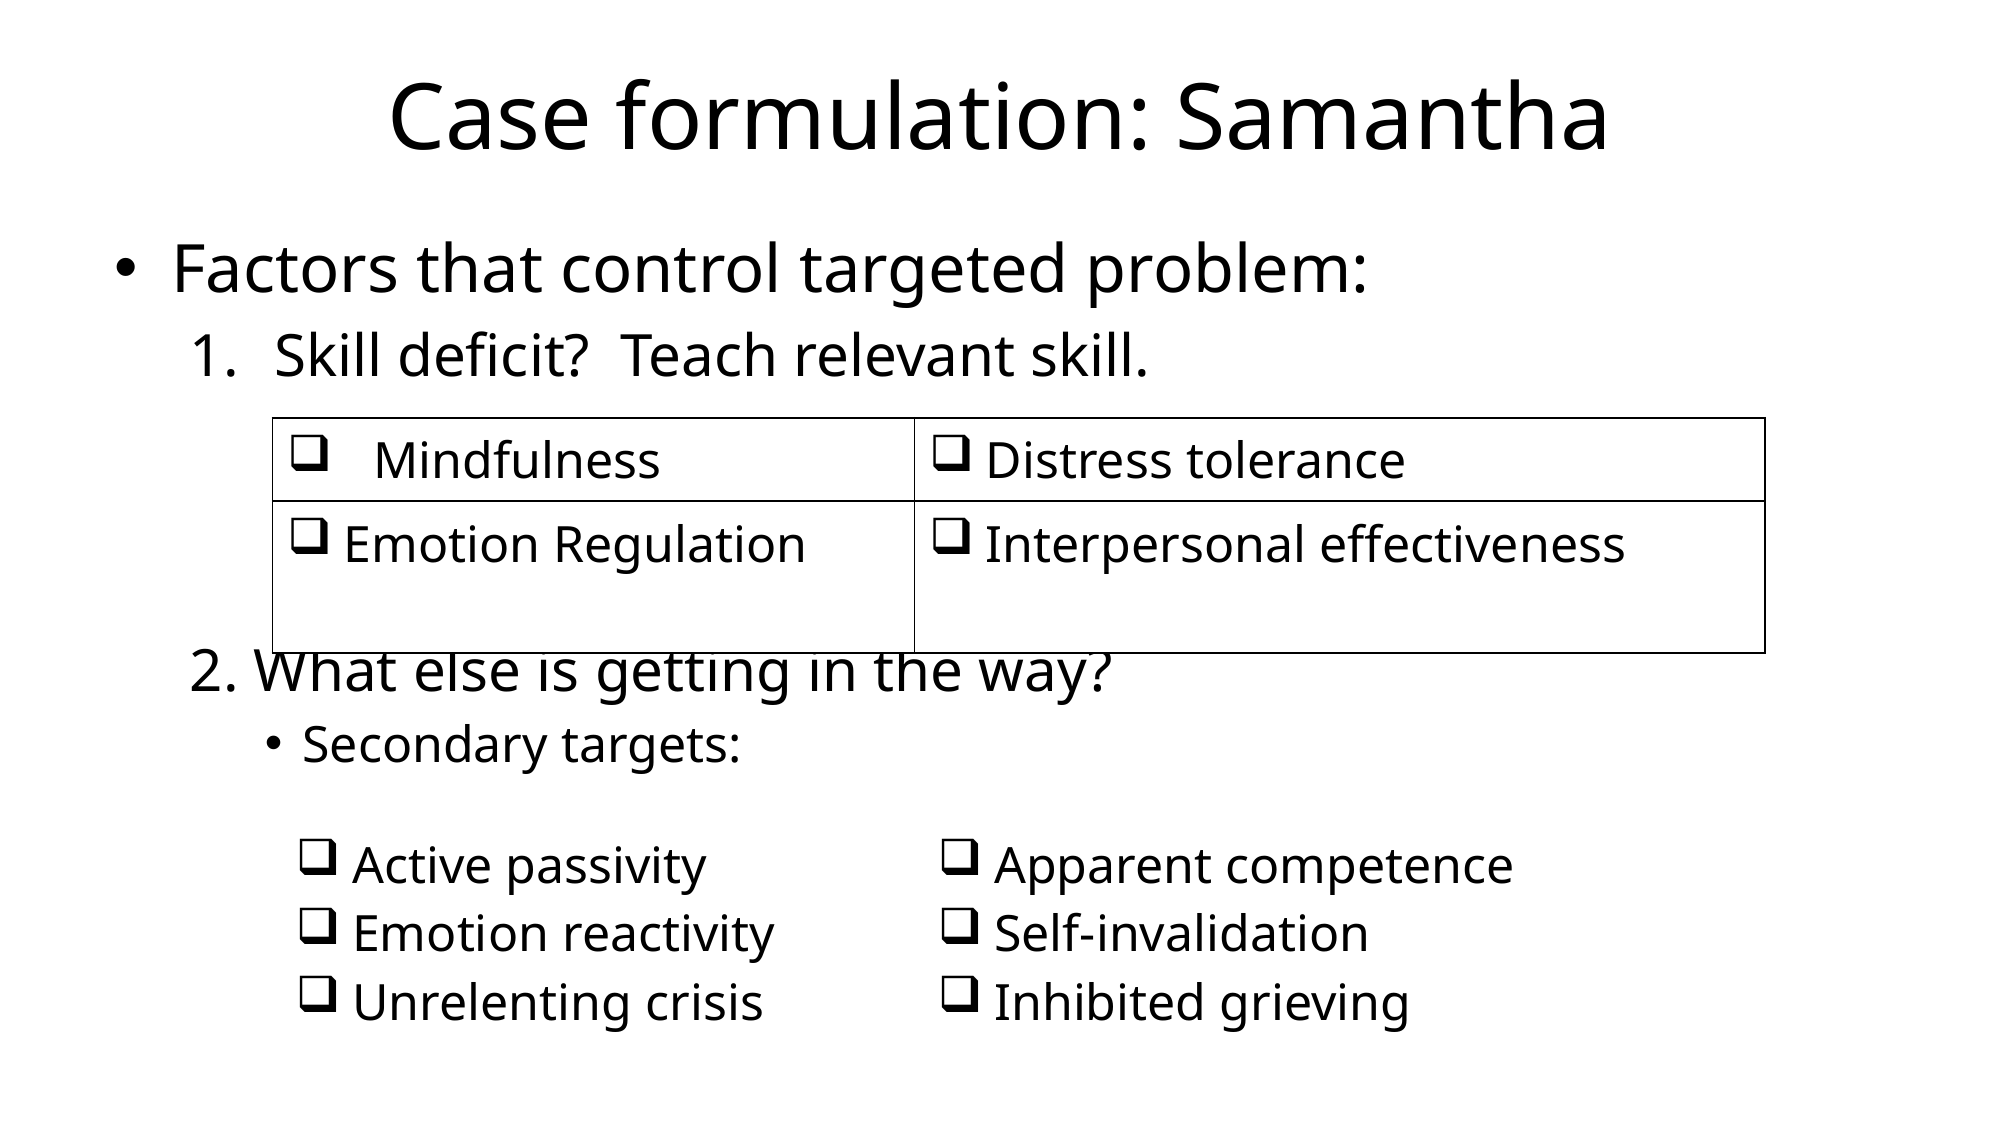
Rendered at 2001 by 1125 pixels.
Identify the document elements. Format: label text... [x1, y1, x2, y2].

table_cell Emotion Regulation [273, 502, 914, 652]
table_cell Interpersonal effectiveness [915, 502, 1764, 652]
table_header Active passivity Emotion reactivity Unrelenting crisis [281, 822, 923, 1042]
table_header Mindfulness [273, 419, 914, 500]
title Case formulation: Samantha [99, 45, 1900, 180]
table_header Apparent competence Self-invalidation Inhibited grieving [923, 822, 1774, 1042]
table_header Distress tolerance [915, 419, 1764, 500]
list Factors that control targeted problem: Skill deficit? Teach relevant skill. 2. What else is getting in the way? Secondary targets: [99, 218, 1900, 1057]
